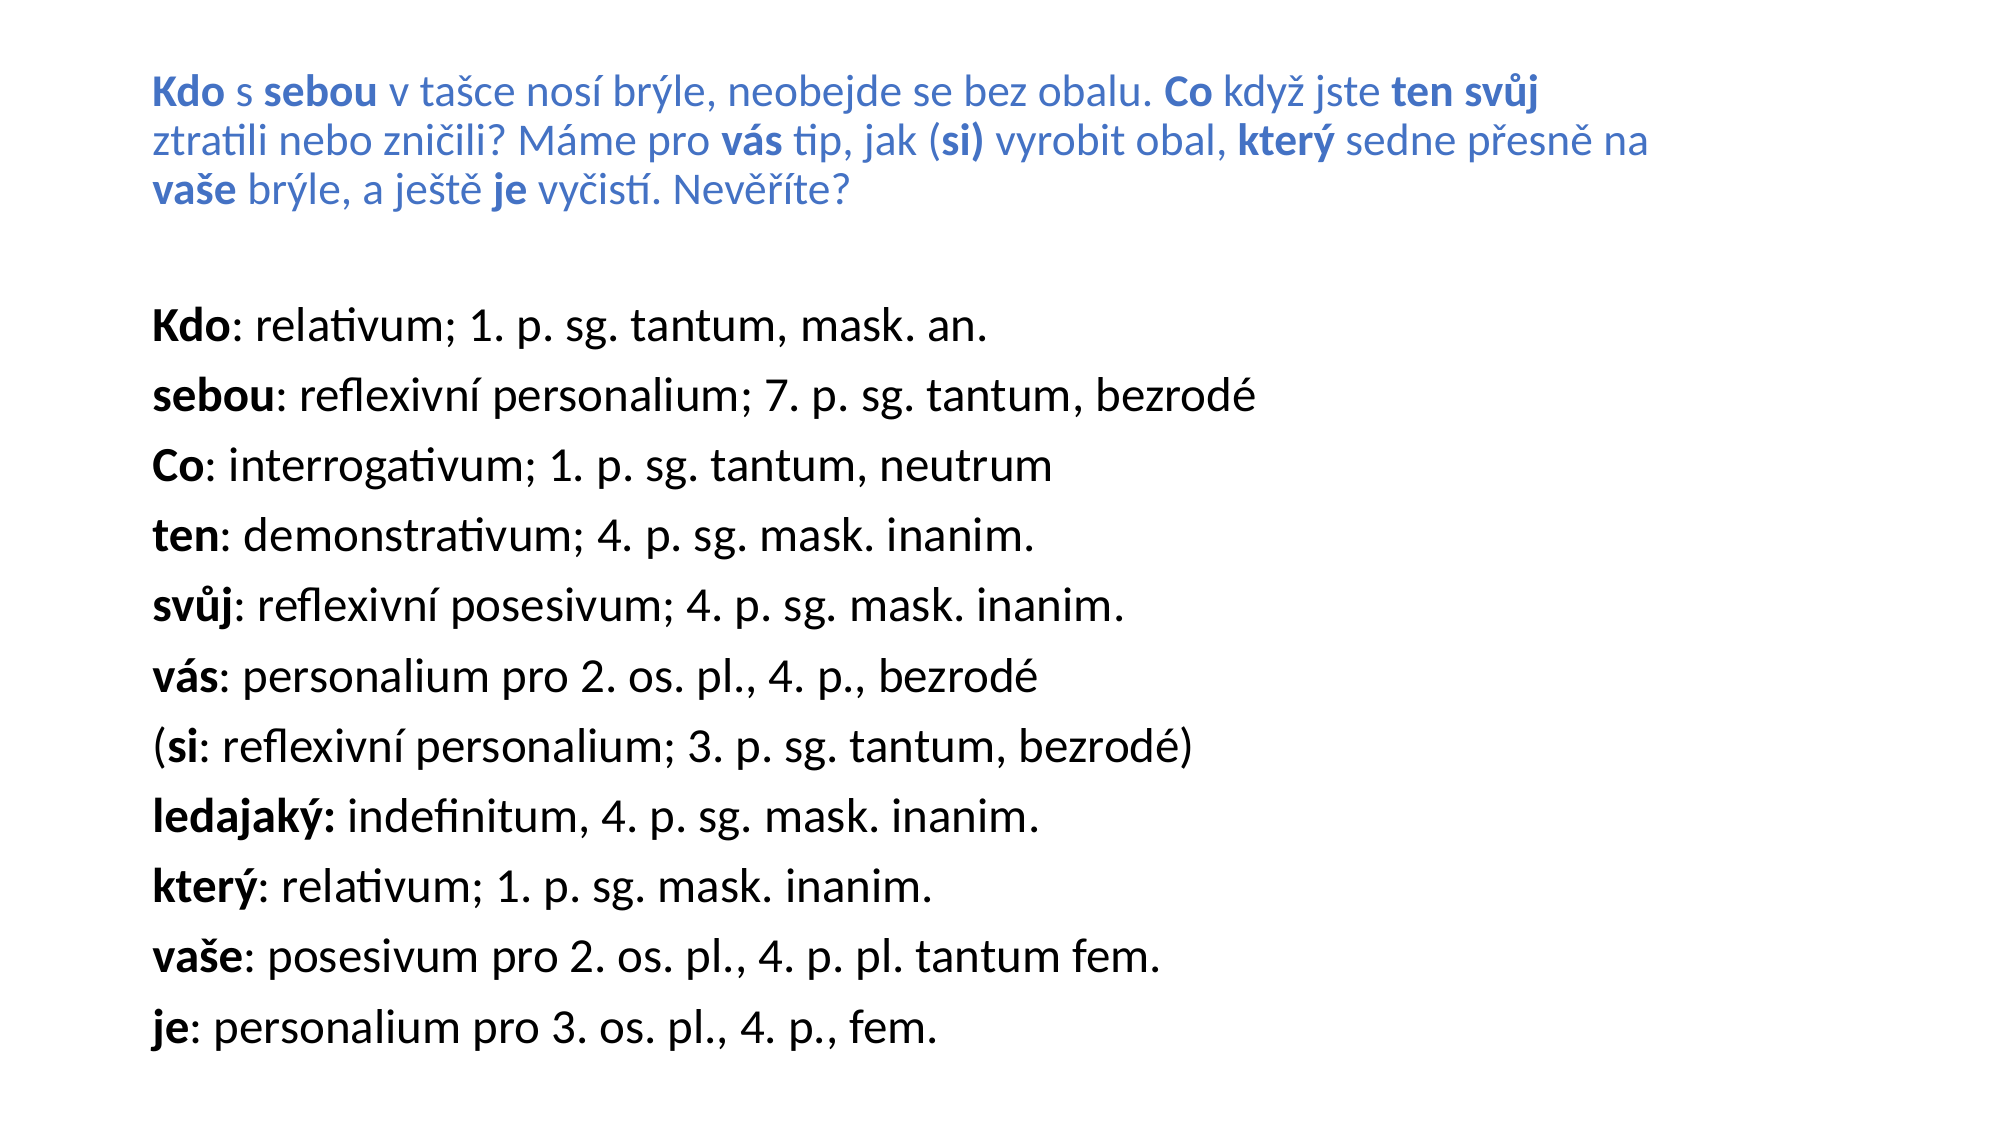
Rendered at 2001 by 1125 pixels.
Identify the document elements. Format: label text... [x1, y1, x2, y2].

list Kdo s sebou v tašce nosí brýle, neobejde se bez obalu. Co když jste ten svůj ztratili nebo zničili? Máme pro vás tip, jak (si) vyrobit obal, který sedne přesně na vaše brýle, a ještě je vyčistí. Nevěříte? Kdo: relativum; 1. p. sg. tantum, mask. an. sebou: reflexivní personalium; 7. p. sg. tantum, bezrodé Co: interrogativum; 1. p. sg. tantum, neutrum ten: demonstrativum; 4. p. sg. mask. inanim. svůj: reflexivní posesivum; 4. p. sg. mask. inanim. vás: personalium pro 2. os. pl., 4. p., bezrodé (si: reflexivní personalium; 3. p. sg. tantum, bezrodé) ledajaký: indefinitum, 4. p. sg. mask. inanim. který: relativum; 1. p. sg. mask. inanim. vaše: posesivum pro 2. os. pl., 4. p. pl. tantum fem. je: personalium pro 3. os. pl., 4. p., fem. [137, 59, 1670, 1071]
